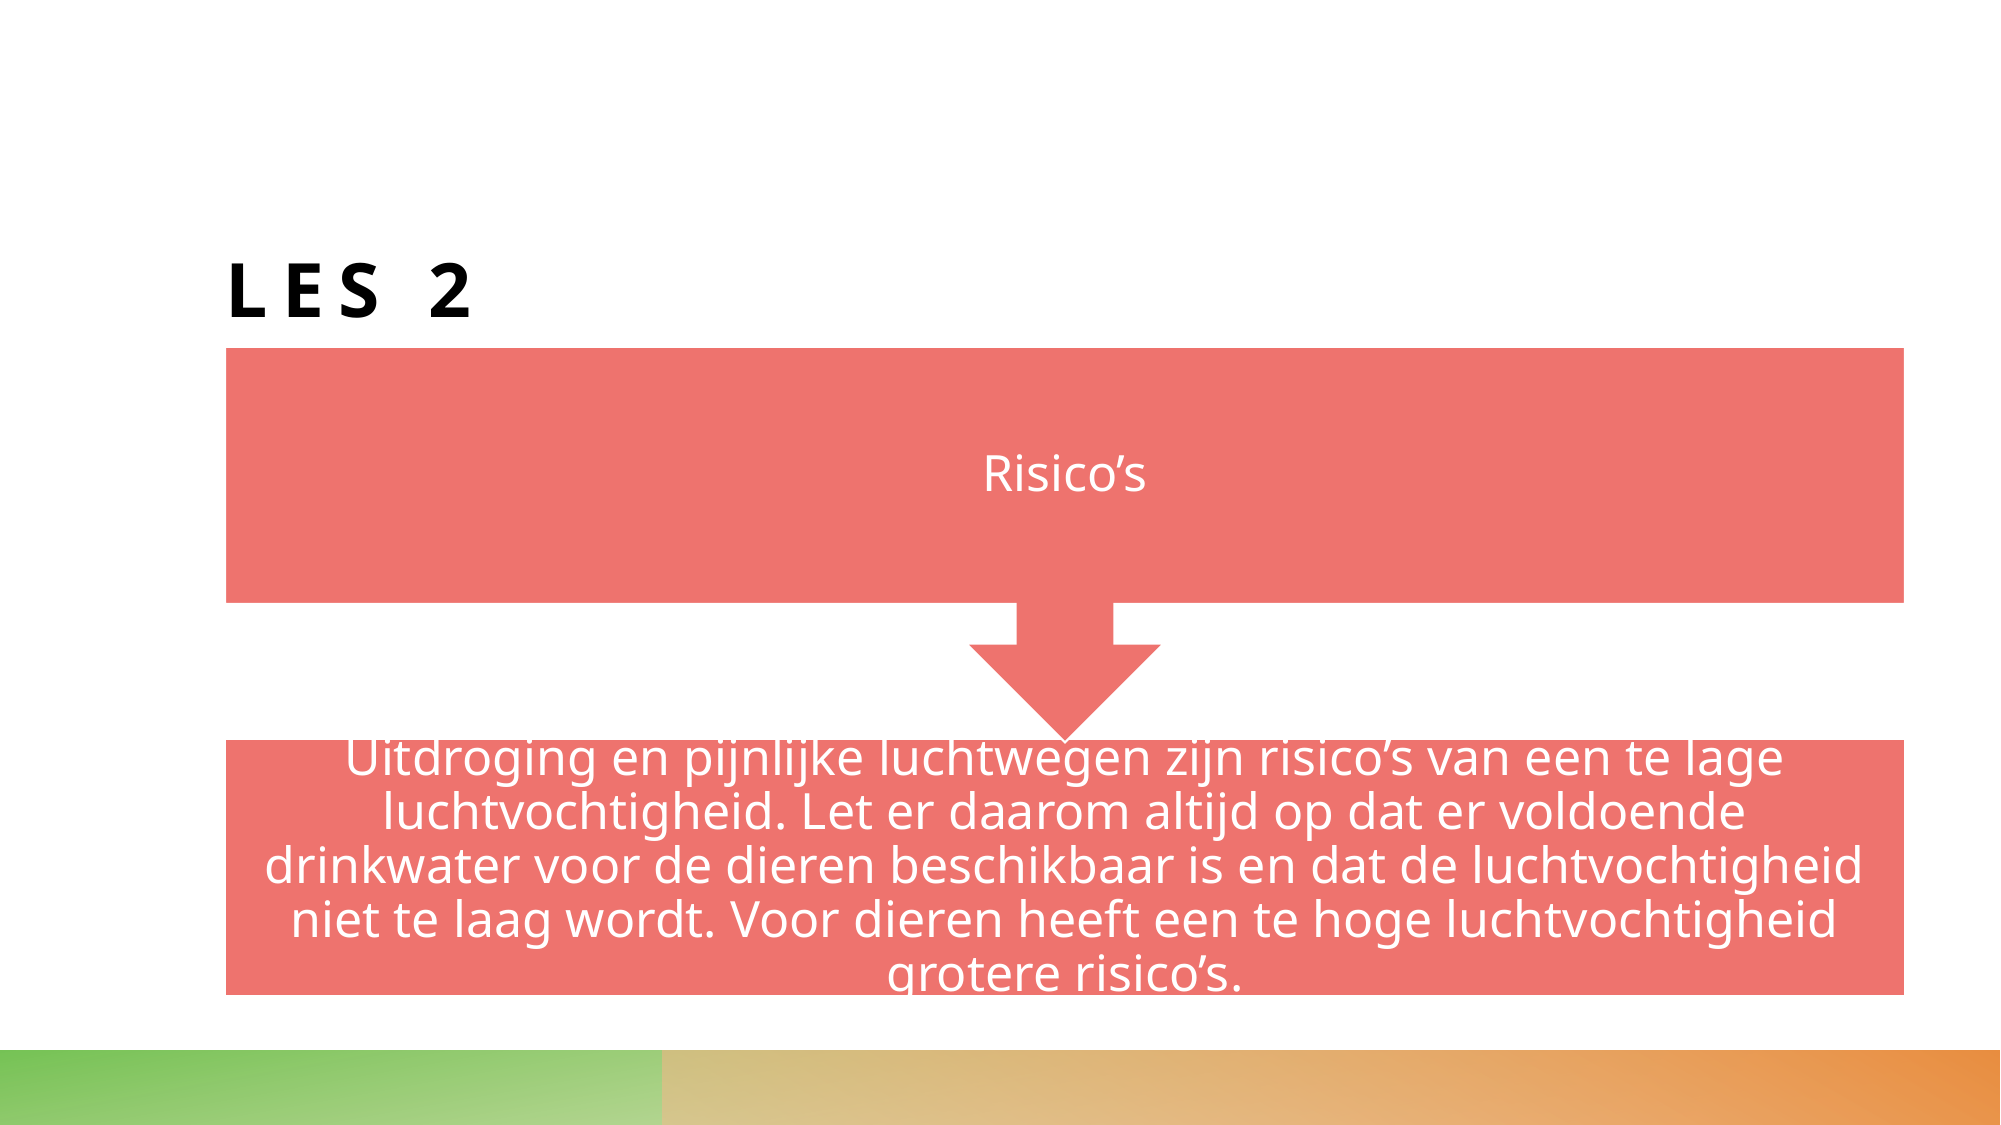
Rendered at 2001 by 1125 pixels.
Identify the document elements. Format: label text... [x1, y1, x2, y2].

title Les 2 [225, 130, 1905, 333]
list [224, 346, 1905, 996]
